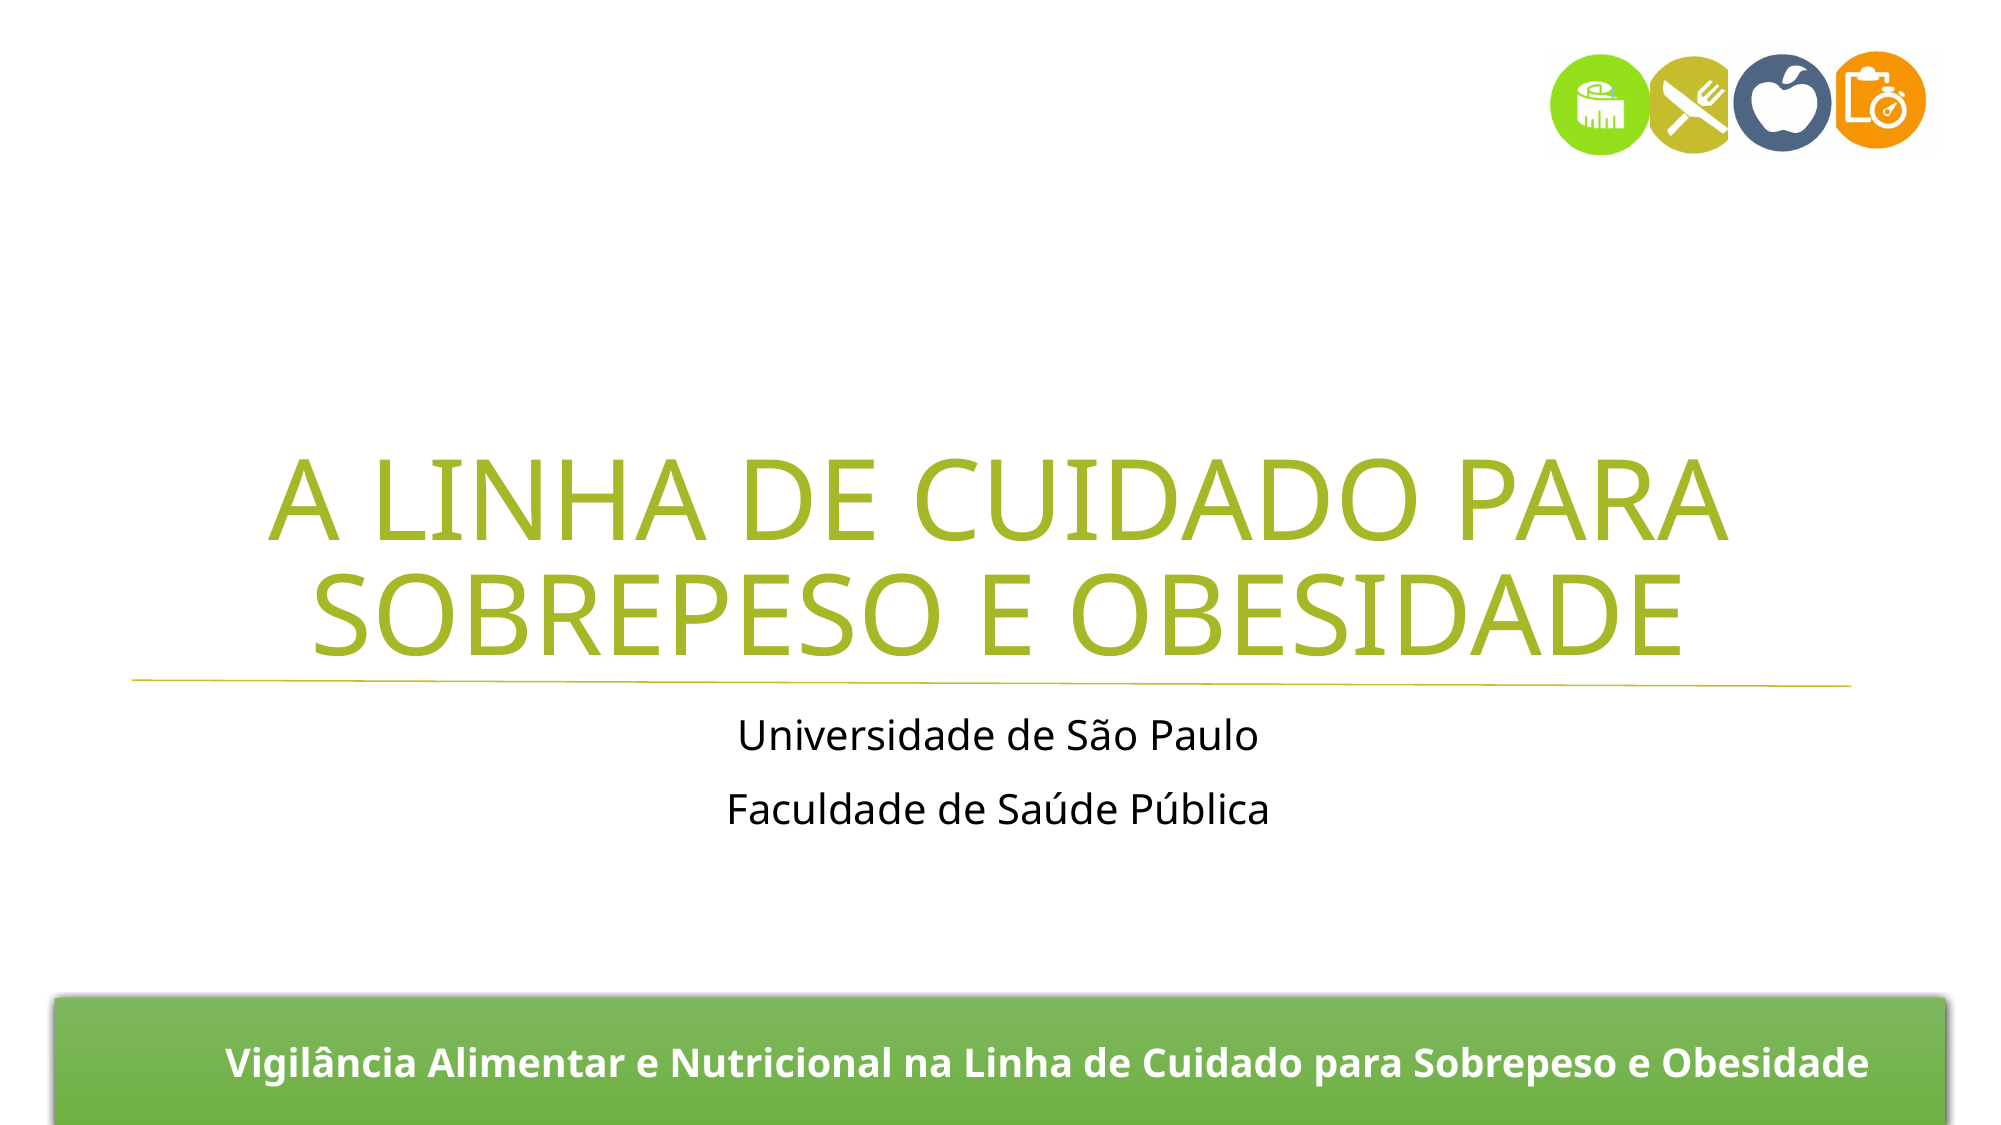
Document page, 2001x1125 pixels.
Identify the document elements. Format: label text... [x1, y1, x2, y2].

text_box A LINHA DE CUIDADO PARA SOBREPESO E OBESIDADE [181, 206, 1817, 679]
picture [113, 1019, 322, 1106]
text_box Universidade de São Paulo Faculdade de Saúde Pública [279, 706, 1719, 931]
text_box Vigilância Alimentar e Nutricional na Linha de Cuidado para Sobrepeso e Obesidade [326, 1030, 1886, 1094]
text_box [131, 679, 1852, 687]
picture [1547, 45, 1938, 159]
text_box [54, 998, 1946, 1125]
